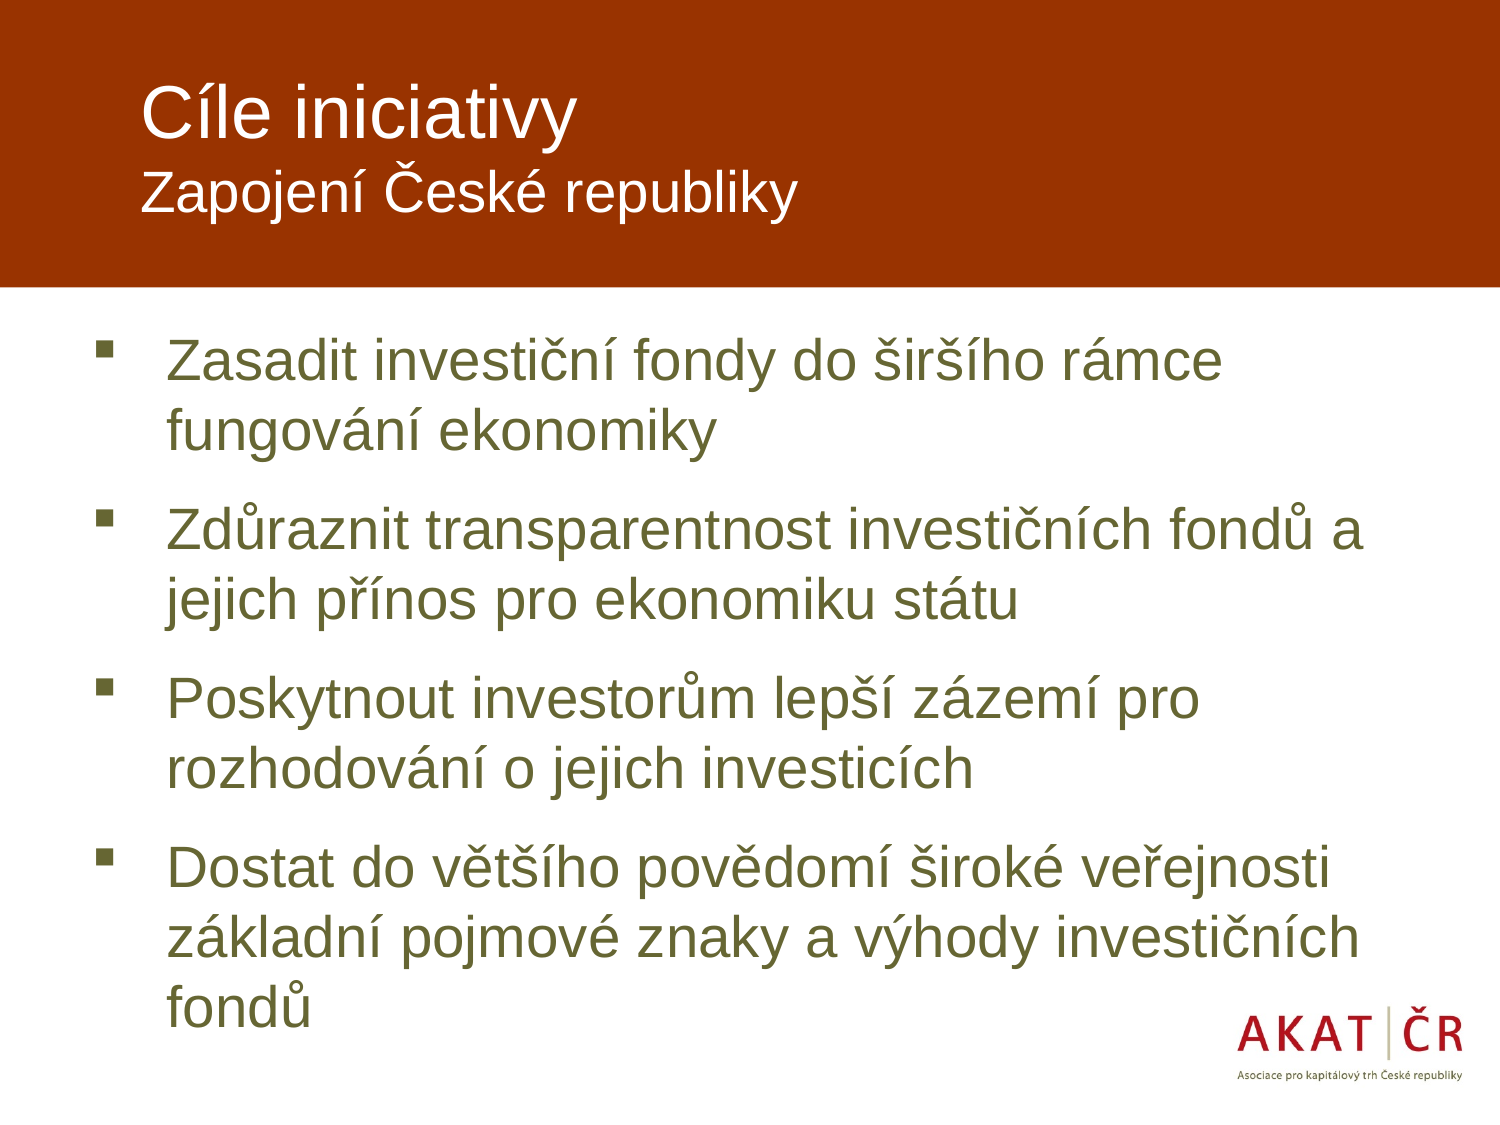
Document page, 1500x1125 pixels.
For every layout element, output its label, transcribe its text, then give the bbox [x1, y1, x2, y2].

title Cíle iniciativy Zapojení České republiky [125, 50, 1400, 238]
picture [1222, 980, 1477, 1104]
text_box Zasadit investiční fondy do širšího rámce fungování ekonomiky Zdůraznit transparentnost investičních fondů a jejich přínos pro ekonomiku státu Poskytnout investorům lepší zázemí pro rozhodování o jejich investicích Dostat do většího povědomí široké veřejnosti základní pojmové znaky a výhody investičních fondů [76, 314, 1385, 1125]
